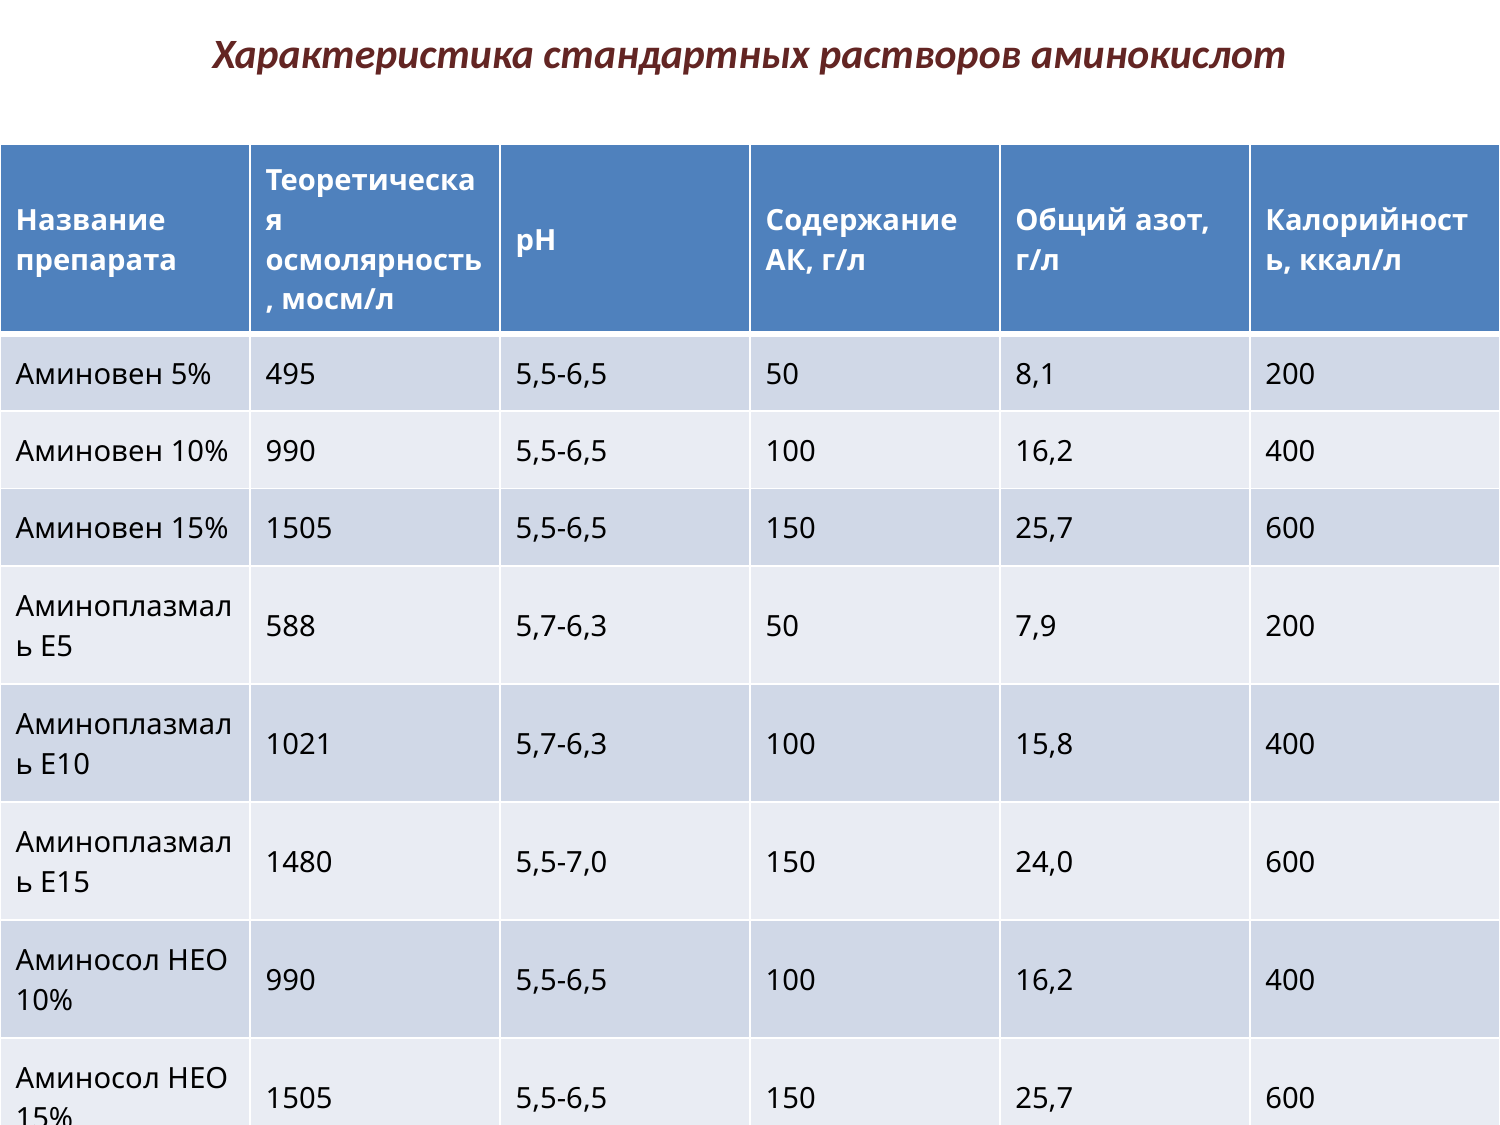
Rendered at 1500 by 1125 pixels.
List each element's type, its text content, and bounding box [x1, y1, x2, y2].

table_cell 25,7 [1001, 1039, 1249, 1125]
table_cell 8,1 [1001, 337, 1249, 410]
table_cell Аминовен 5% [1, 337, 249, 410]
table_cell 5,5-6,5 [501, 337, 749, 410]
table_cell 150 [751, 489, 999, 565]
table_cell Аминосол НЕО 10% [1, 921, 249, 1037]
table_cell 5,5-6,5 [501, 489, 749, 565]
table_cell 100 [751, 412, 999, 488]
table_cell 50 [751, 337, 999, 410]
table_cell Аминоплазмаль Е15 [1, 803, 249, 919]
table_header Общий азот, г/л [1001, 145, 1249, 331]
table_cell 25,7 [1001, 489, 1249, 565]
table_cell 150 [751, 1039, 999, 1125]
table_cell 200 [1251, 567, 1499, 683]
table_cell 588 [251, 567, 499, 683]
table_cell 400 [1251, 921, 1499, 1037]
table_cell 200 [1251, 337, 1499, 410]
table_cell Аминоплазмаль Е10 [1, 685, 249, 801]
table_cell 15,8 [1001, 685, 1249, 801]
table_cell 5,7-6,3 [501, 567, 749, 683]
table_cell 150 [751, 803, 999, 919]
table_cell 5,5-6,5 [501, 921, 749, 1037]
table_header Калорийность, ккал/л [1251, 145, 1499, 331]
table_cell 5,5-7,0 [501, 803, 749, 919]
table_header Содержание АК, г/л [751, 145, 999, 331]
table_cell 990 [251, 921, 499, 1037]
table_cell 1480 [251, 803, 499, 919]
table_header Теоретическая осмолярность, мосм/л [251, 145, 499, 331]
table_cell 16,2 [1001, 412, 1249, 488]
table_cell 1021 [251, 685, 499, 801]
table_cell Аминосол НЕО 15% [1, 1039, 249, 1125]
table_cell 1505 [251, 1039, 499, 1125]
table_cell Аминовен 15% [1, 489, 249, 565]
table_cell Аминоплазмаль Е5 [1, 567, 249, 683]
table_cell 495 [251, 337, 499, 410]
table_cell 600 [1251, 1039, 1499, 1125]
table_cell Аминовен 10% [1, 412, 249, 488]
text_box Характеристика стандартных растворов аминокислот [76, 19, 1424, 84]
table_cell 600 [1251, 803, 1499, 919]
table_cell 400 [1251, 412, 1499, 488]
table_cell 5,5-6,5 [501, 1039, 749, 1125]
table_cell 990 [251, 412, 499, 488]
table_cell 16,2 [1001, 921, 1249, 1037]
table_cell 50 [751, 567, 999, 683]
table_cell 100 [751, 685, 999, 801]
table_header рН [501, 145, 749, 331]
table_cell 400 [1251, 685, 1499, 801]
table_cell 1505 [251, 489, 499, 565]
table_cell 5,7-6,3 [501, 685, 749, 801]
table_cell 600 [1251, 489, 1499, 565]
table_cell 7,9 [1001, 567, 1249, 683]
table_cell 24,0 [1001, 803, 1249, 919]
table_cell 100 [751, 921, 999, 1037]
table_cell 5,5-6,5 [501, 412, 749, 488]
table_header Название препарата [1, 145, 249, 331]
